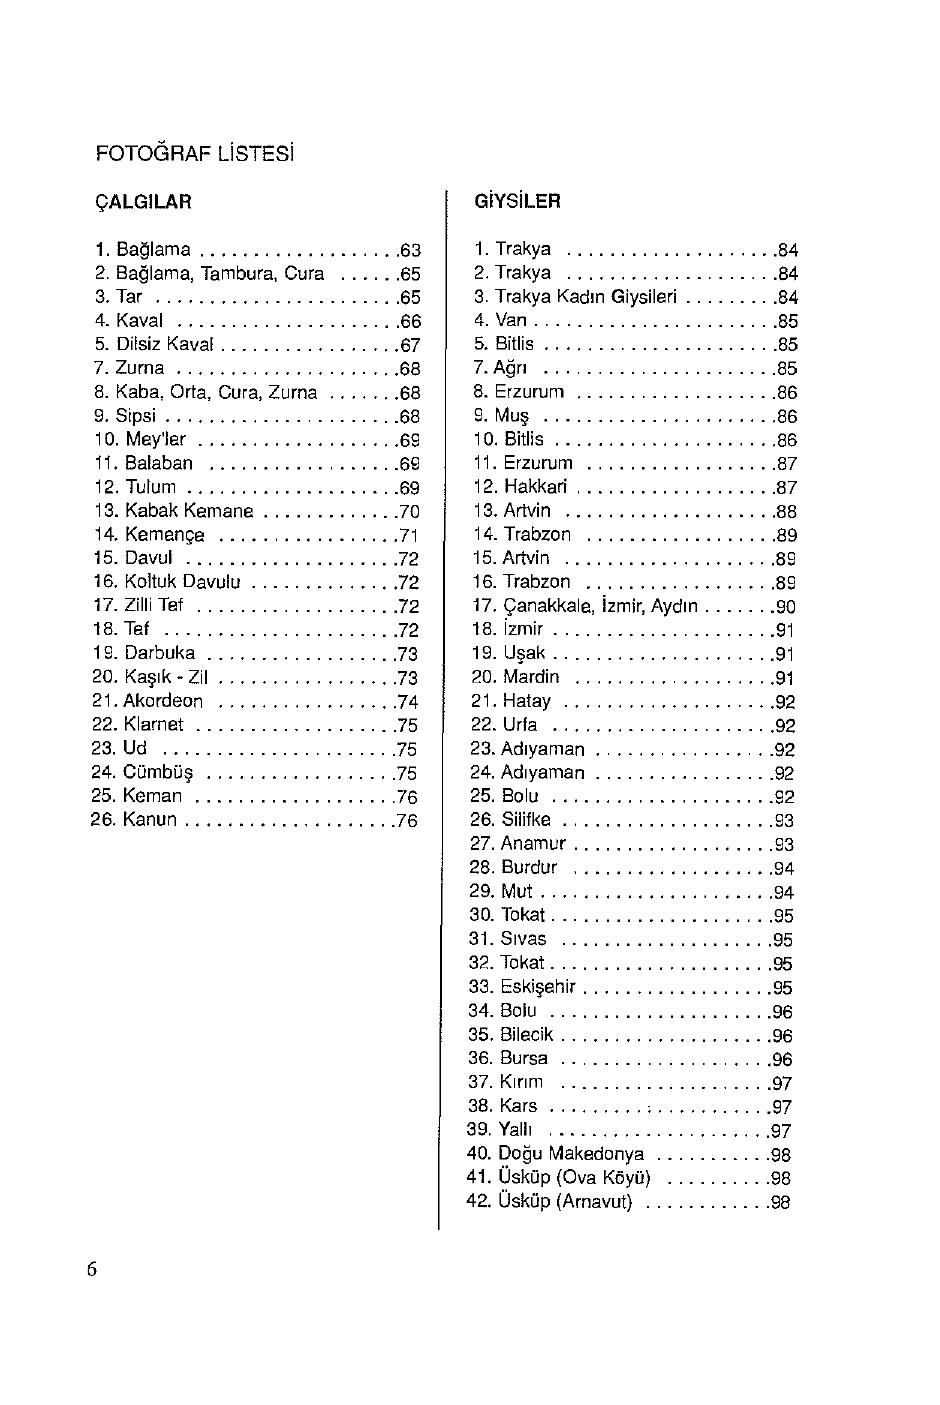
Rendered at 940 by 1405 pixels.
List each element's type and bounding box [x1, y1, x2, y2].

text_box [87, 140, 798, 1276]
